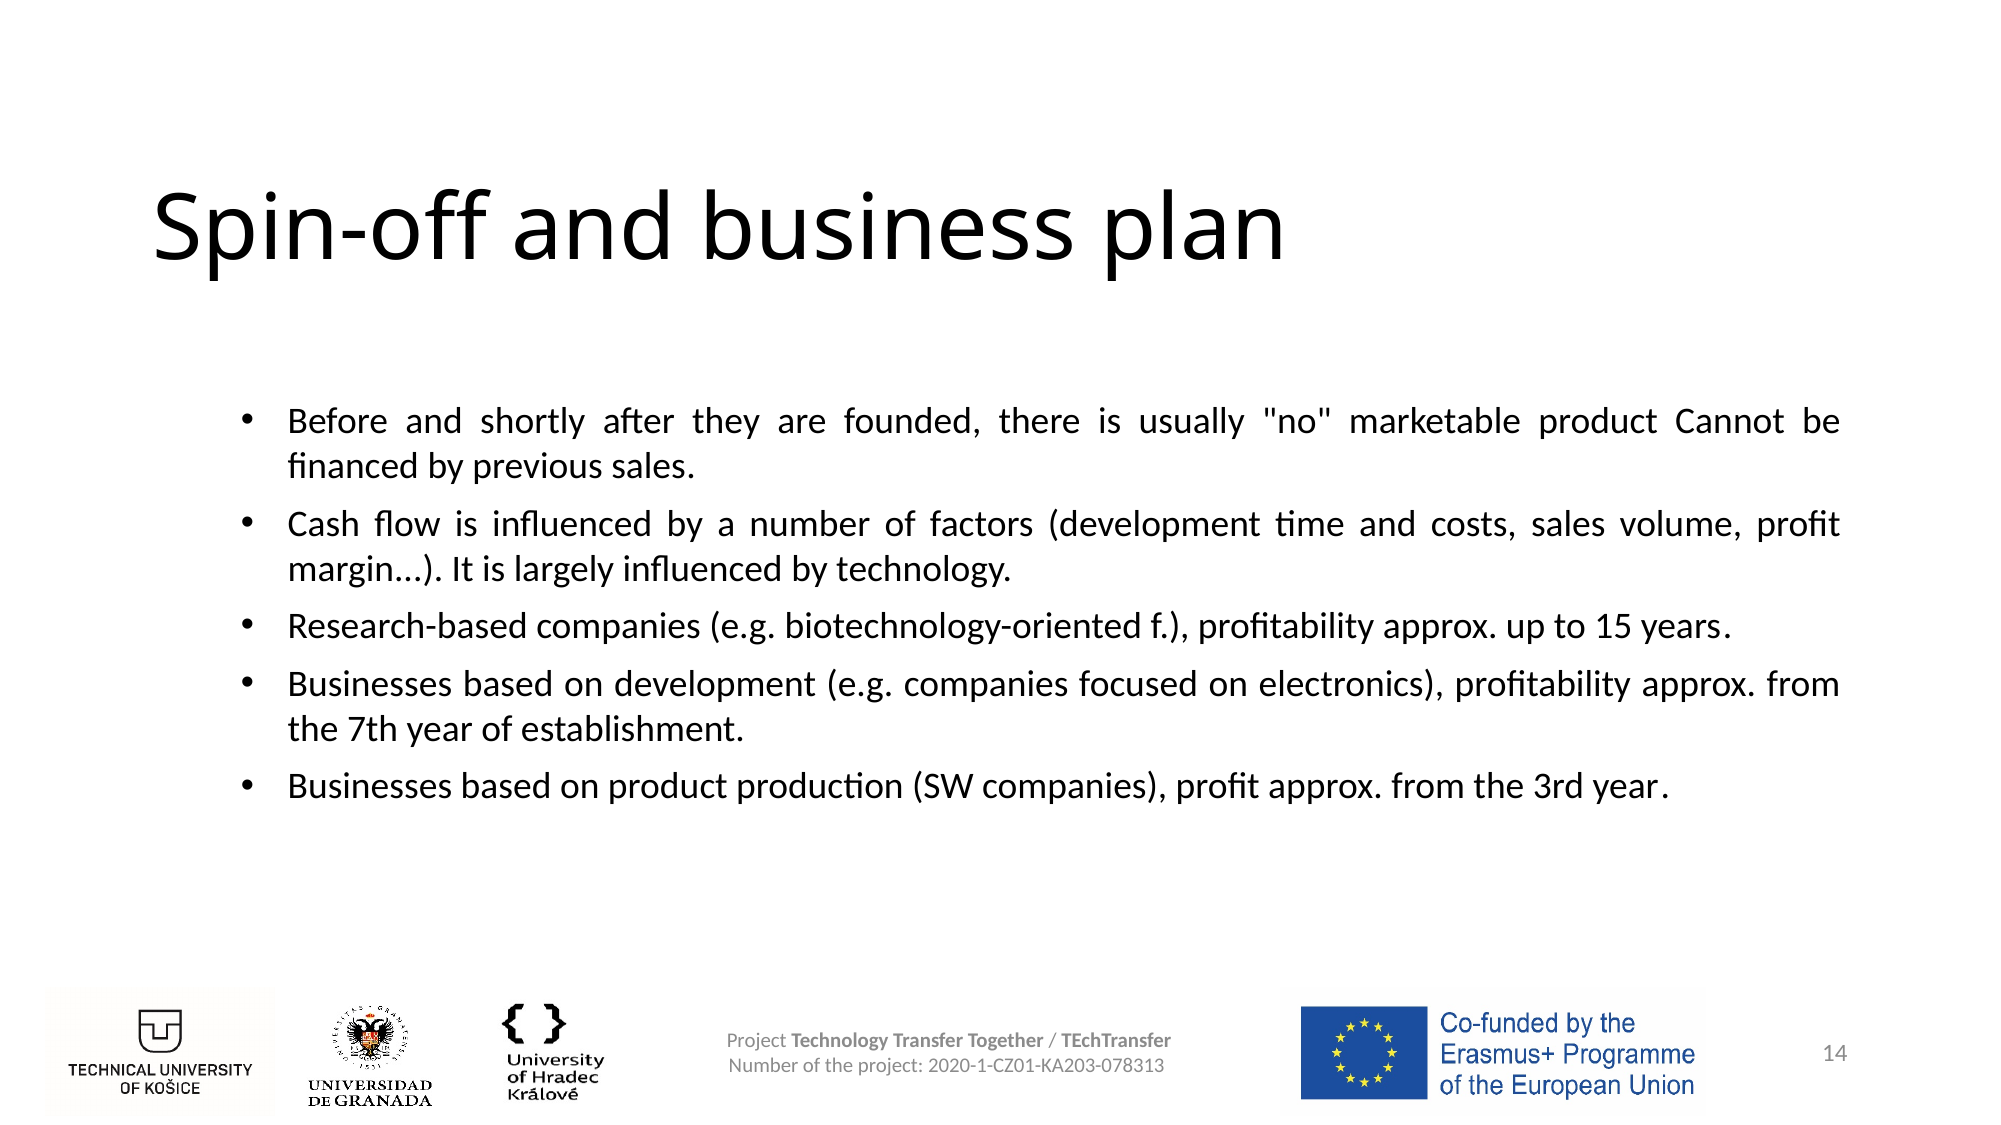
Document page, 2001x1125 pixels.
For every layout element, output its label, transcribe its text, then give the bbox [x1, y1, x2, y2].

footer Project Technology Transfer Together / TEchTransfer Number of the project: 2020-1-CZ01-KA203-078313 [662, 1022, 1236, 1082]
text_box Before and shortly after they are founded, there is usually "no" marketable product Cannot be financed by previous sales. Cash flow is influenced by a number of factors (development time and costs, sales volume, profit margin...). It is largely influenced by technology. Research-based companies (e.g. biotechnology-oriented f.), profitability approx. up to 15 years. Businesses based on development (e.g. companies focused on electronics), profitability approx. from the 7th year of establishment. Businesses based on product production (SW companies), profit approx. from the 3rd year. [226, 389, 1858, 814]
picture [1280, 987, 1706, 1116]
title Spin-off and business plan [137, 120, 1946, 339]
slide_number 14 [1729, 1021, 1863, 1082]
picture [45, 987, 275, 1116]
picture [480, 987, 625, 1116]
picture [294, 987, 444, 1116]
